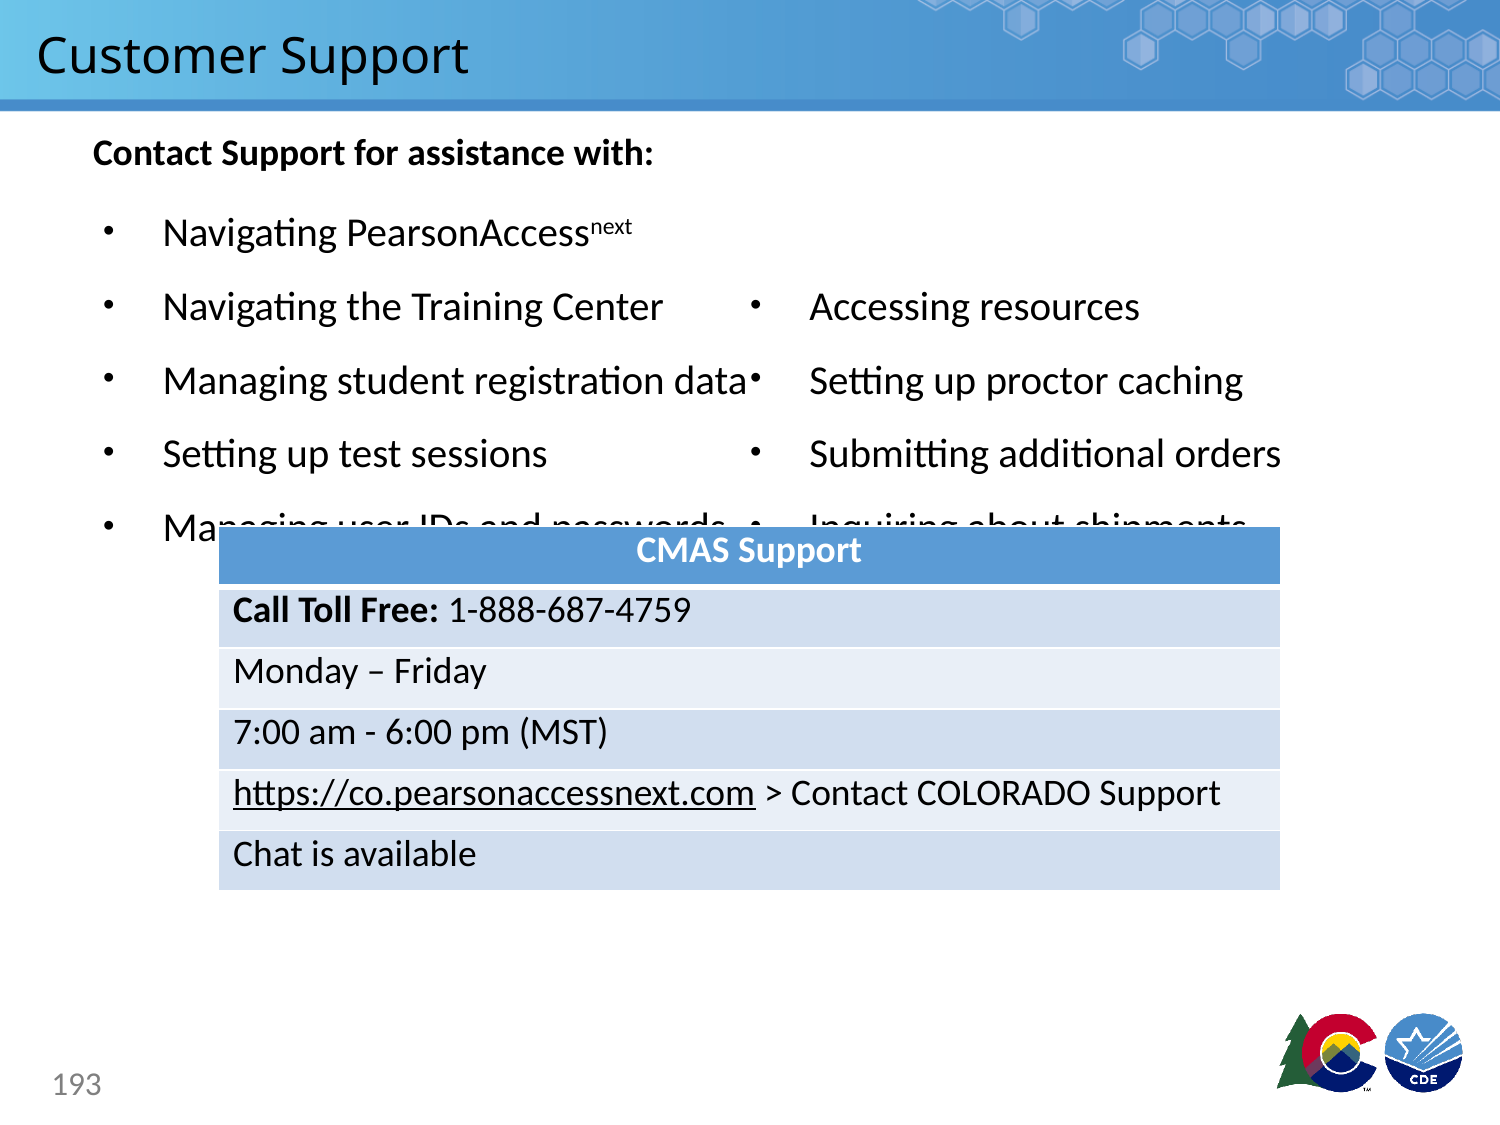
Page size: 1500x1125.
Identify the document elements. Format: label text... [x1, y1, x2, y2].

table_cell 7:00 am - 6:00 pm (MST) [219, 710, 1280, 769]
slide_number 193 [36, 1054, 375, 1115]
table_cell Chat is available [219, 831, 1280, 890]
table_cell Call Toll Free: 1-888-687-4759 [219, 590, 1280, 647]
list Navigating PearsonAccessnext Navigating the Training Center Managing student registration data Setting up test sessions Managing user IDs and passwords Accessing resources Setting up proctor caching Submitting additional orders Inquiring about shipments [103, 181, 1397, 569]
picture [0, 0, 1500, 112]
title Customer Support [36, 27, 1463, 87]
picture [1275, 1012, 1463, 1093]
table_header CMAS Support [219, 527, 1280, 584]
text_box Contact Support for assistance with: [78, 120, 670, 181]
table_cell https://co.pearsonaccessnext.com > Contact COLORADO Support [219, 771, 1280, 830]
table_cell Monday – Friday [219, 649, 1280, 708]
